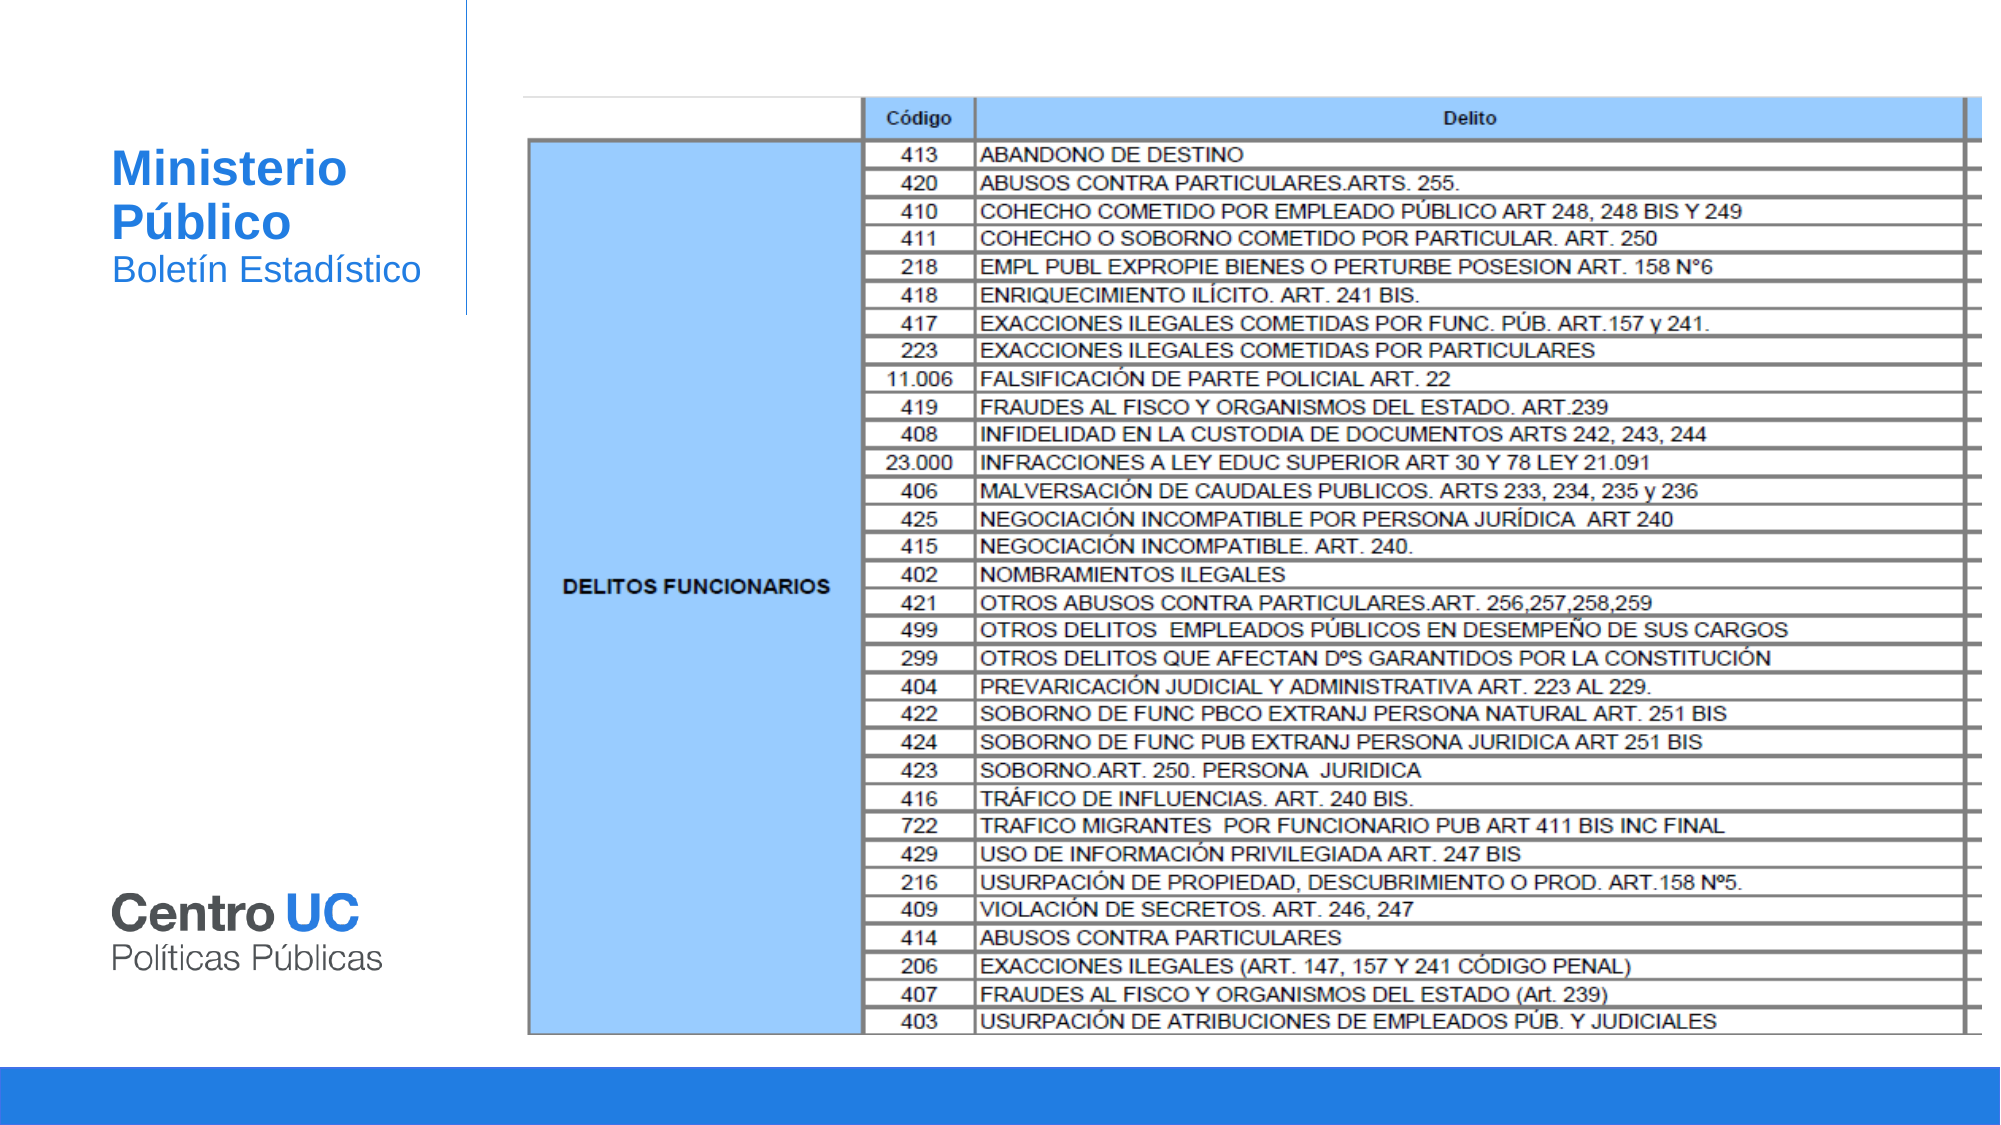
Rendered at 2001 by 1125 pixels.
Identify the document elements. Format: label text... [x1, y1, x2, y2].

picture [96, 842, 395, 1022]
text_box Ministerio Público Boletín Estadístico [96, 127, 503, 370]
picture [522, 95, 1983, 1035]
text_box [0, 1068, 2000, 1125]
